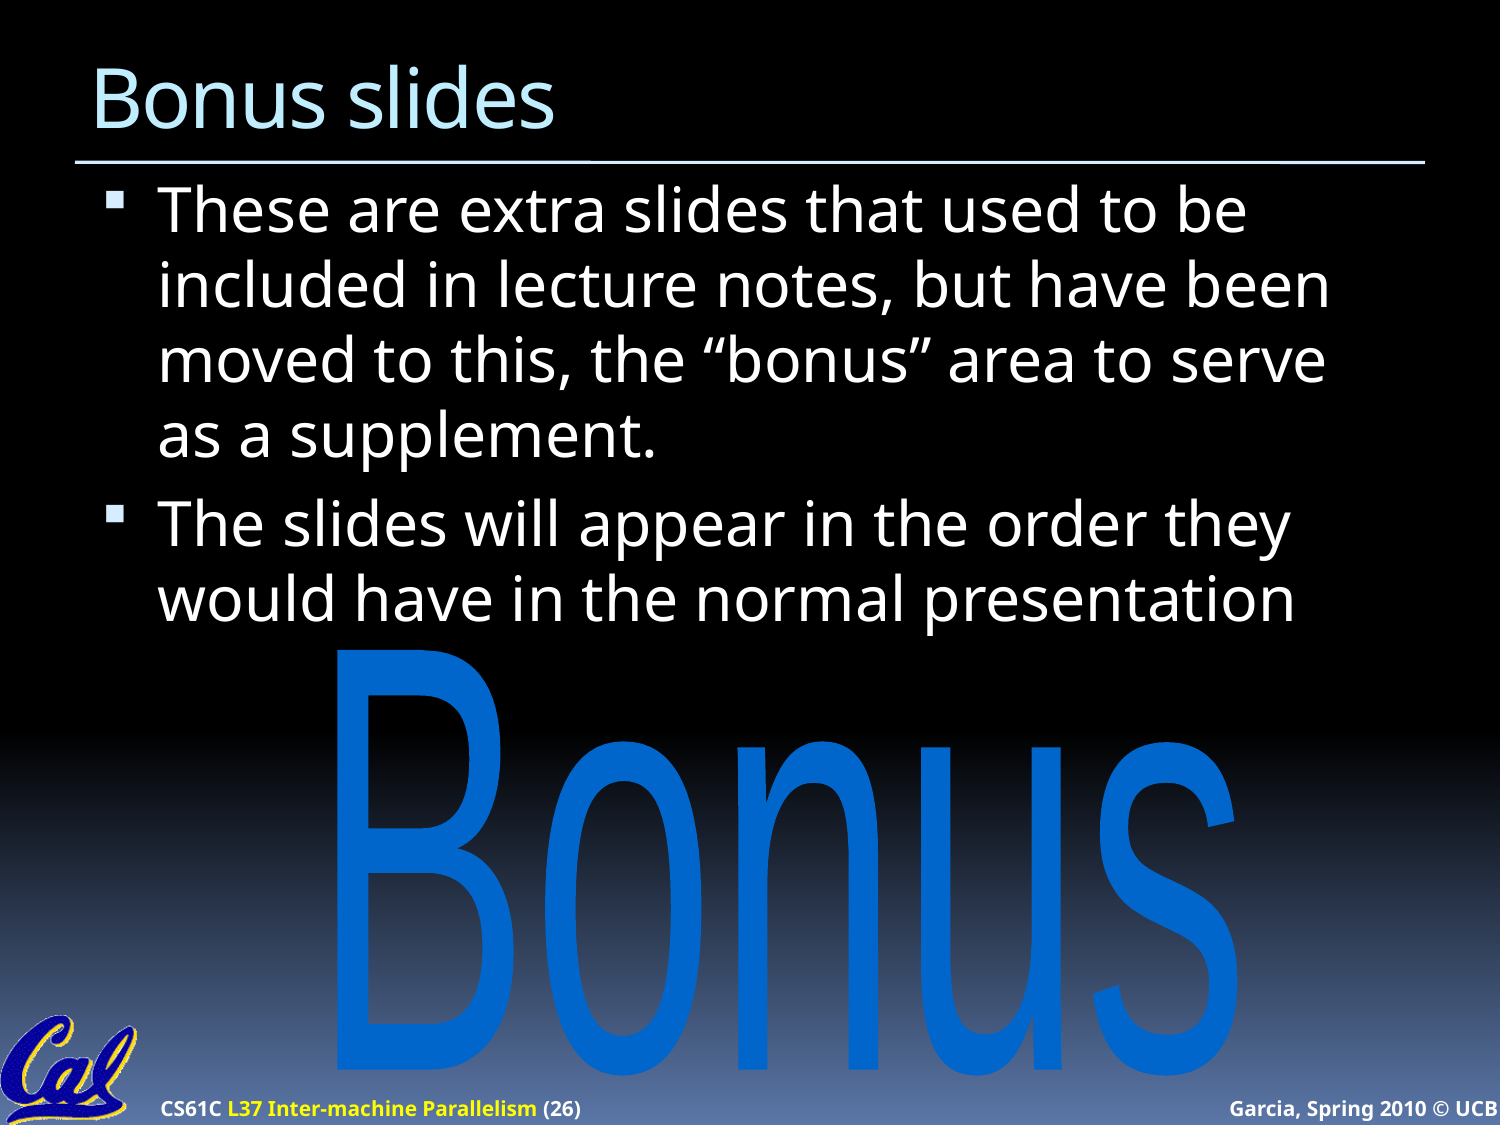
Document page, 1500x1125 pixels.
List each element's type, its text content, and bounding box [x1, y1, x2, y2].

picture [0, 1015, 140, 1125]
list These are extra slides that used to be included in lecture notes, but have been moved to this, the “bonus” area to serve as a supplement. The slides will appear in the order they would have in the normal presentation [74, 162, 1426, 1043]
title Bonus slides [75, 37, 1425, 162]
